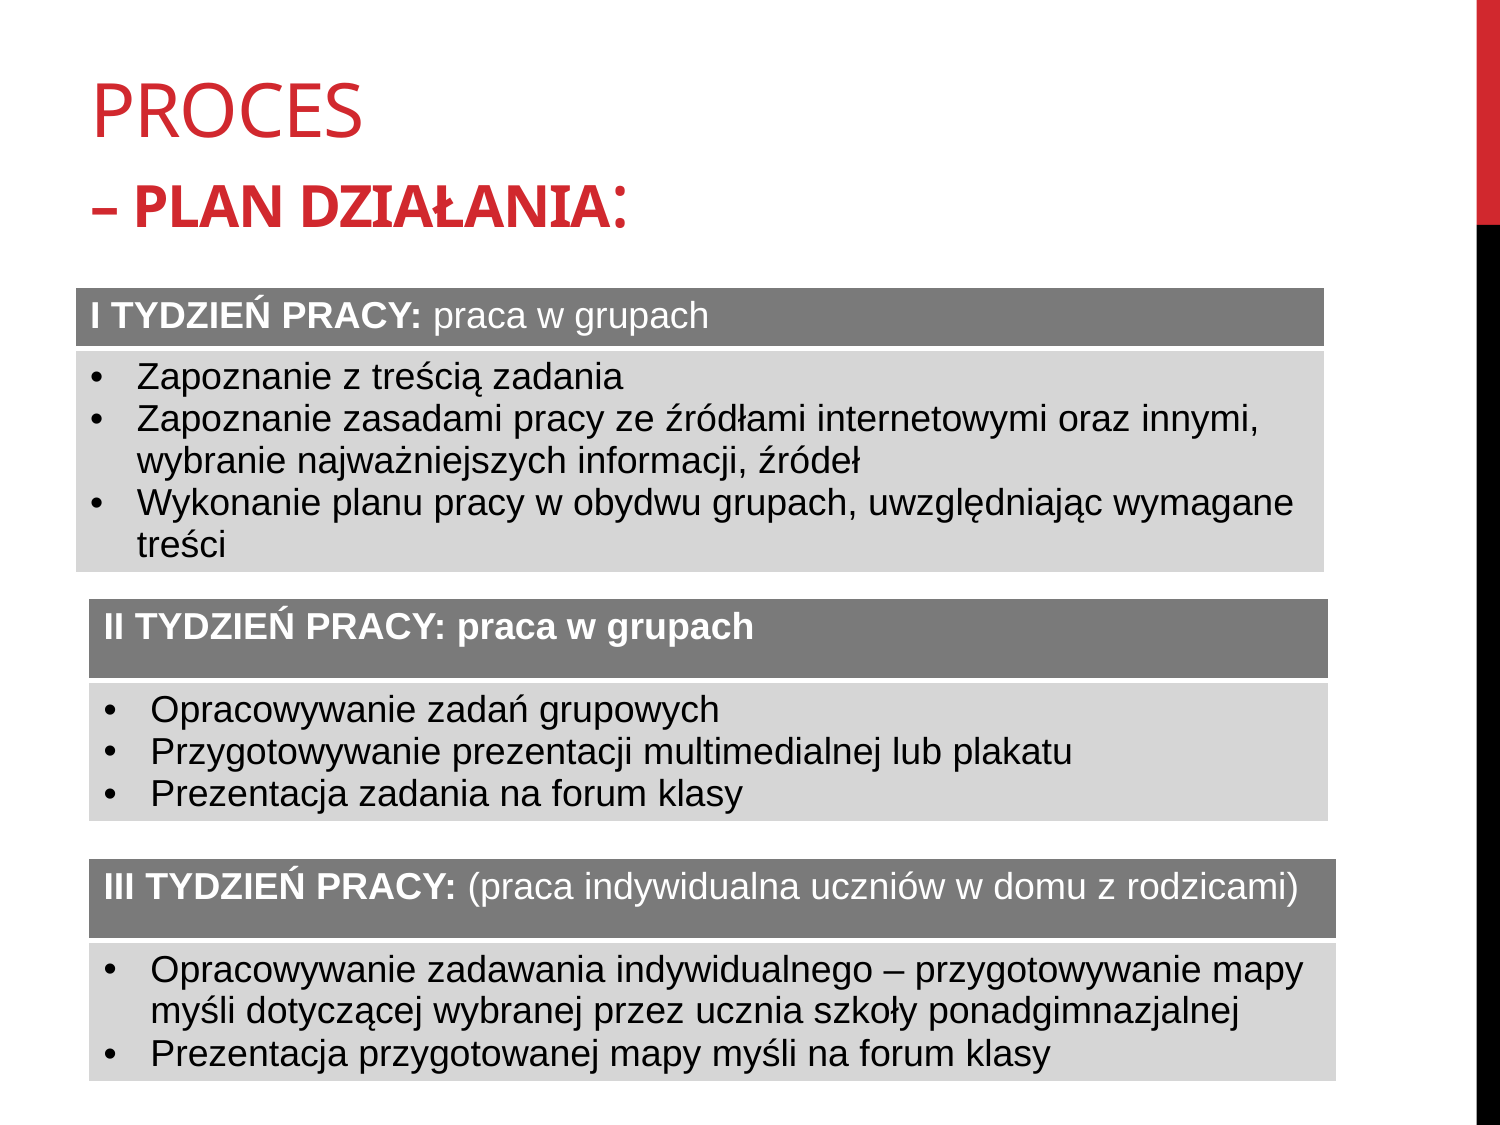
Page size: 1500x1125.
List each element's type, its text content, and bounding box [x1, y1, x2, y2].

table_cell Zapoznanie z treścią zadania Zapoznanie zasadami pracy ze źródłami internetowymi oraz innymi, wybranie najważniejszych informacji, źródeł Wykonanie planu pracy w obydwu grupach, uwzględniając wymagane treści [76, 351, 1324, 572]
table_header II TYDZIEŃ PRACY: praca w grupach [89, 599, 1328, 678]
table_header I TYDZIEŃ PRACY: praca w grupach [76, 288, 1324, 346]
table_cell Opracowywanie zadań grupowych Przygotowywanie prezentacji multimedialnej lub plakatu Prezentacja zadania na forum klasy [89, 683, 1328, 821]
table_cell Opracowywanie zadawania indywidualnego – przygotowywanie mapy myśli dotyczącej wybranej przez ucznia szkoły ponadgimnazjalnej Prezentacja przygotowanej mapy myśli na forum klasy [89, 943, 1336, 1081]
title Proces – plan działania: [75, 25, 1317, 250]
table_header III TYDZIEŃ PRACY: (praca indywidualna uczniów w domu z rodzicami) [89, 859, 1336, 938]
